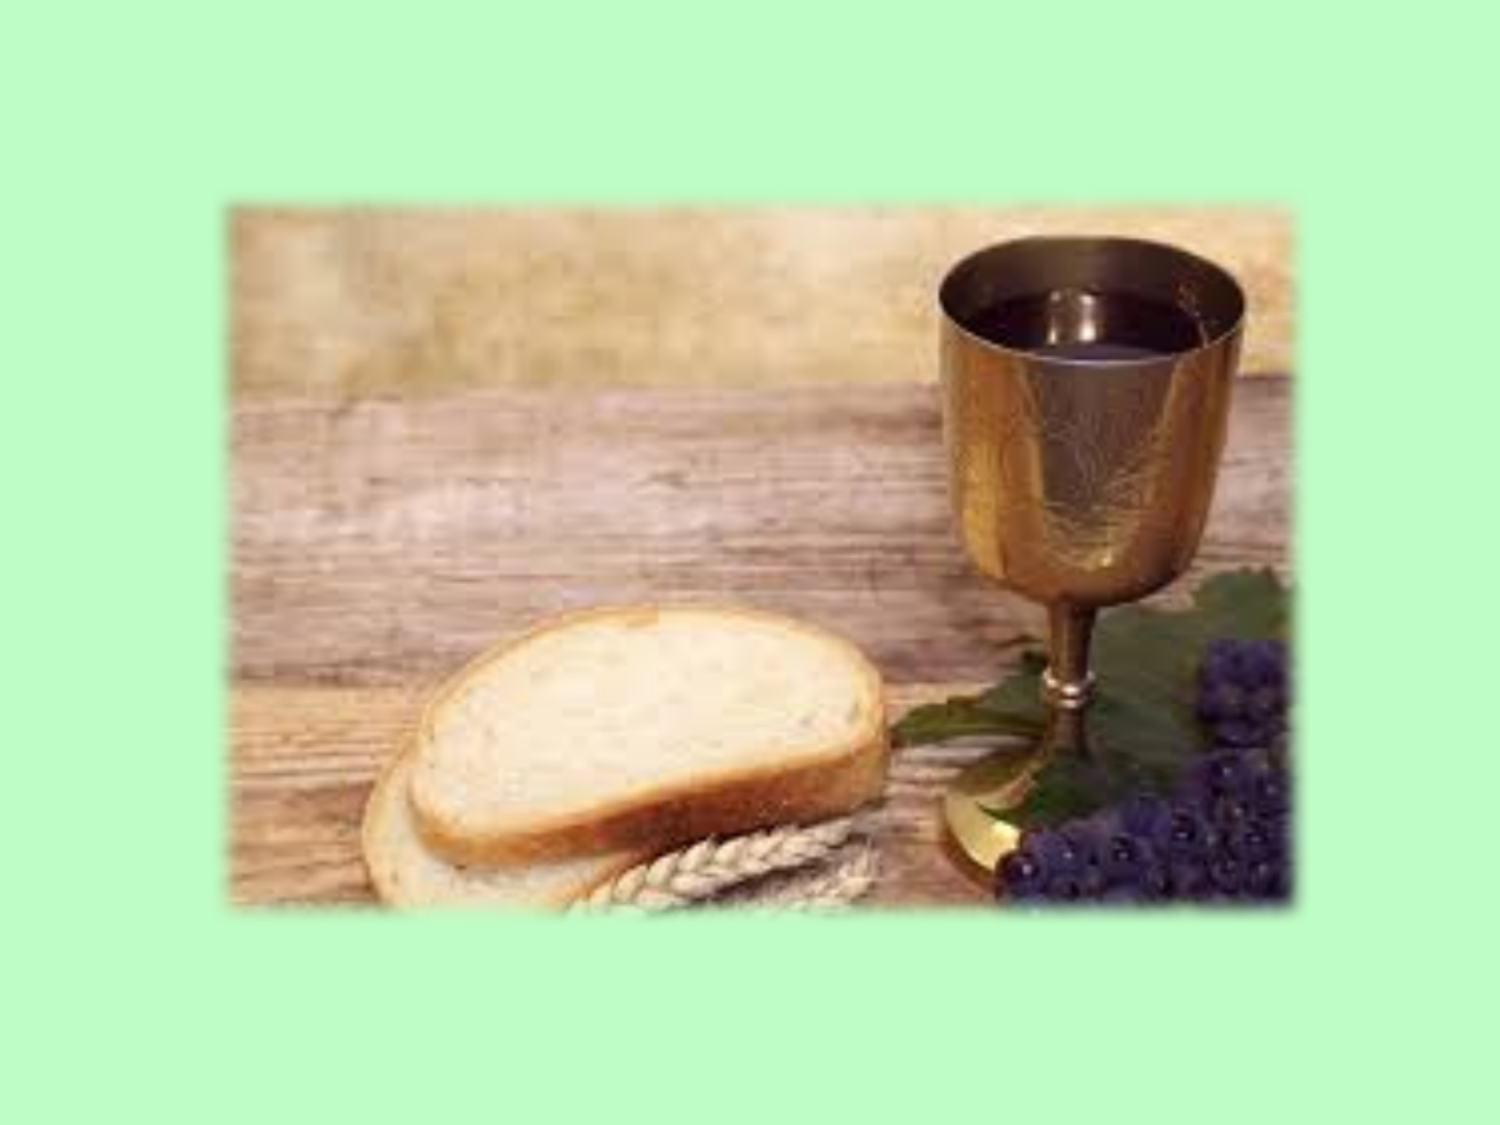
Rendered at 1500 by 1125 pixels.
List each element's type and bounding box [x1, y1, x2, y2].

picture [210, 187, 1313, 926]
